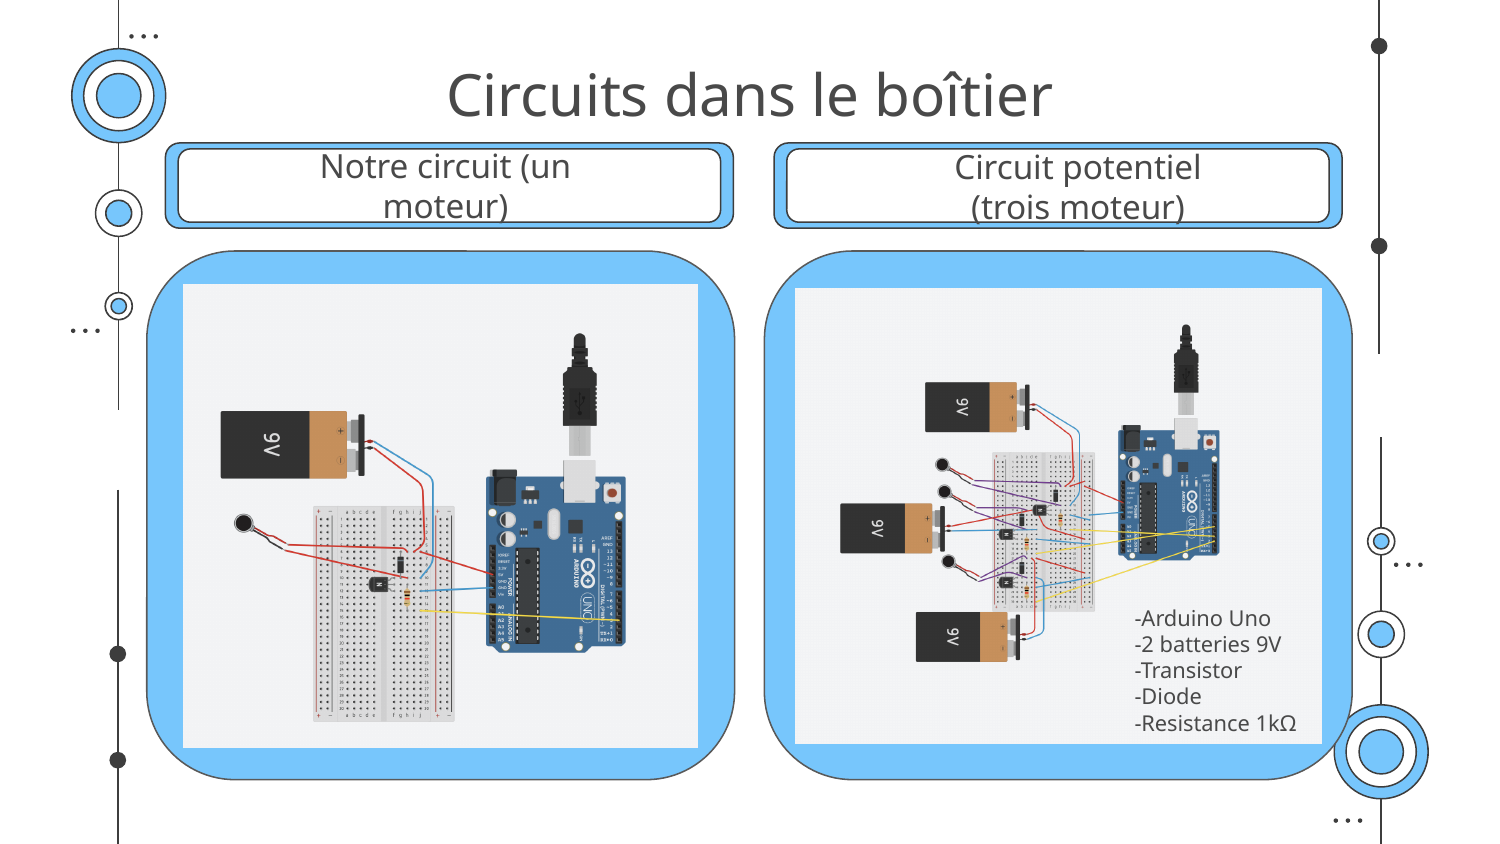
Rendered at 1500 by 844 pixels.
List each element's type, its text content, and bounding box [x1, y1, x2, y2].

picture [183, 284, 698, 748]
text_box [165, 142, 734, 229]
picture [795, 288, 1322, 744]
text_box [146, 250, 735, 780]
title Circuits dans le boîtier [296, 42, 1204, 144]
text_box [764, 250, 1353, 780]
text_box -Arduino Uno -2 batteries 9V -Transistor -Diode -Resistance 1kΩ [1119, 596, 1423, 778]
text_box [773, 142, 1343, 229]
